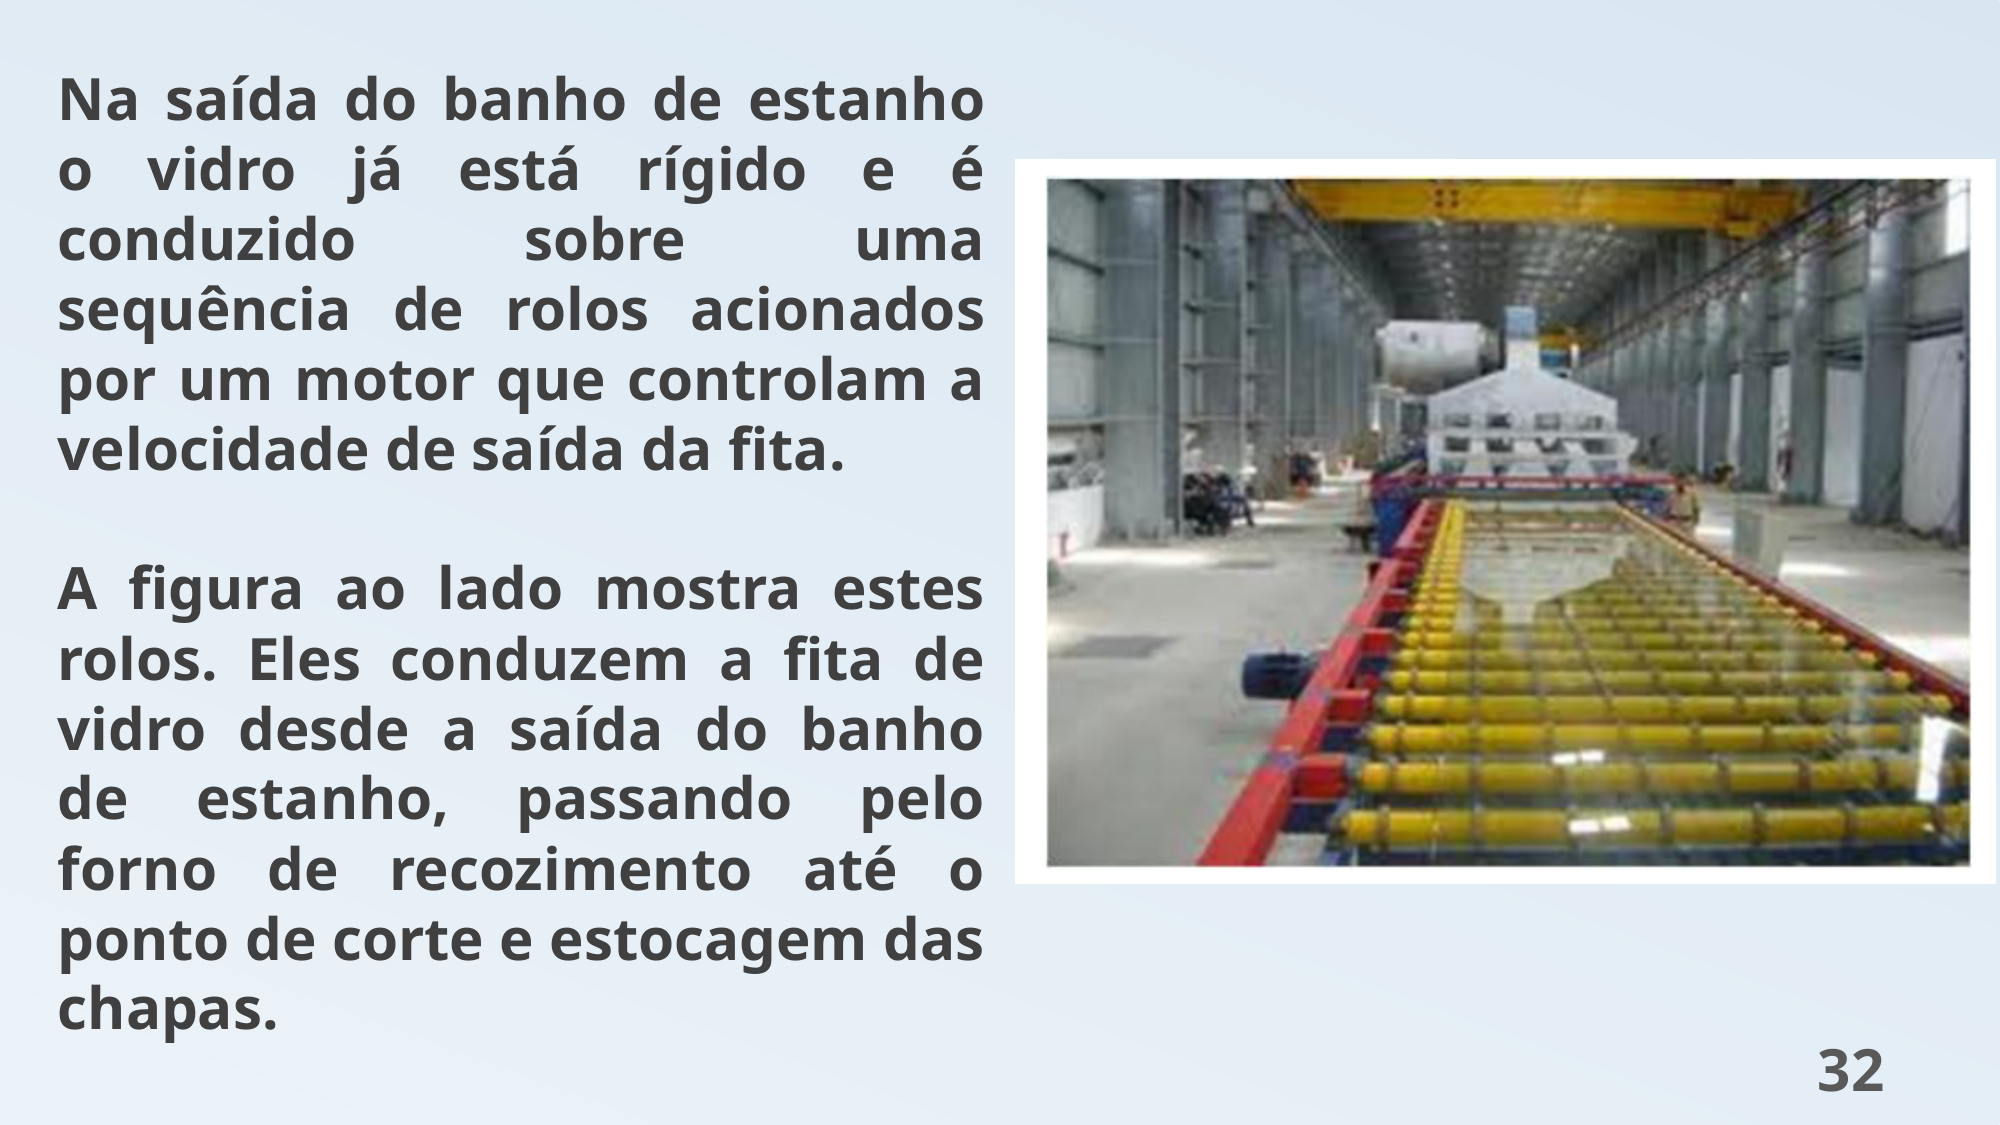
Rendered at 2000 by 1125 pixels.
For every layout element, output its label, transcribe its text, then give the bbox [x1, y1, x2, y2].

slide_number 32 [1432, 1042, 1900, 1103]
text_box Na saída do banho de estanho o vidro já está rígido e é conduzido sobre uma sequência de rolos acionados por um motor que controlam a velocidade de saída da fita. A figura ao lado mostra estes rolos. Eles conduzem a fita de vidro desde a saída do banho de estanho, passando pelo forno de recozimento até o ponto de corte e estocagem das chapas. [42, 54, 1000, 1049]
picture [1015, 159, 1996, 884]
